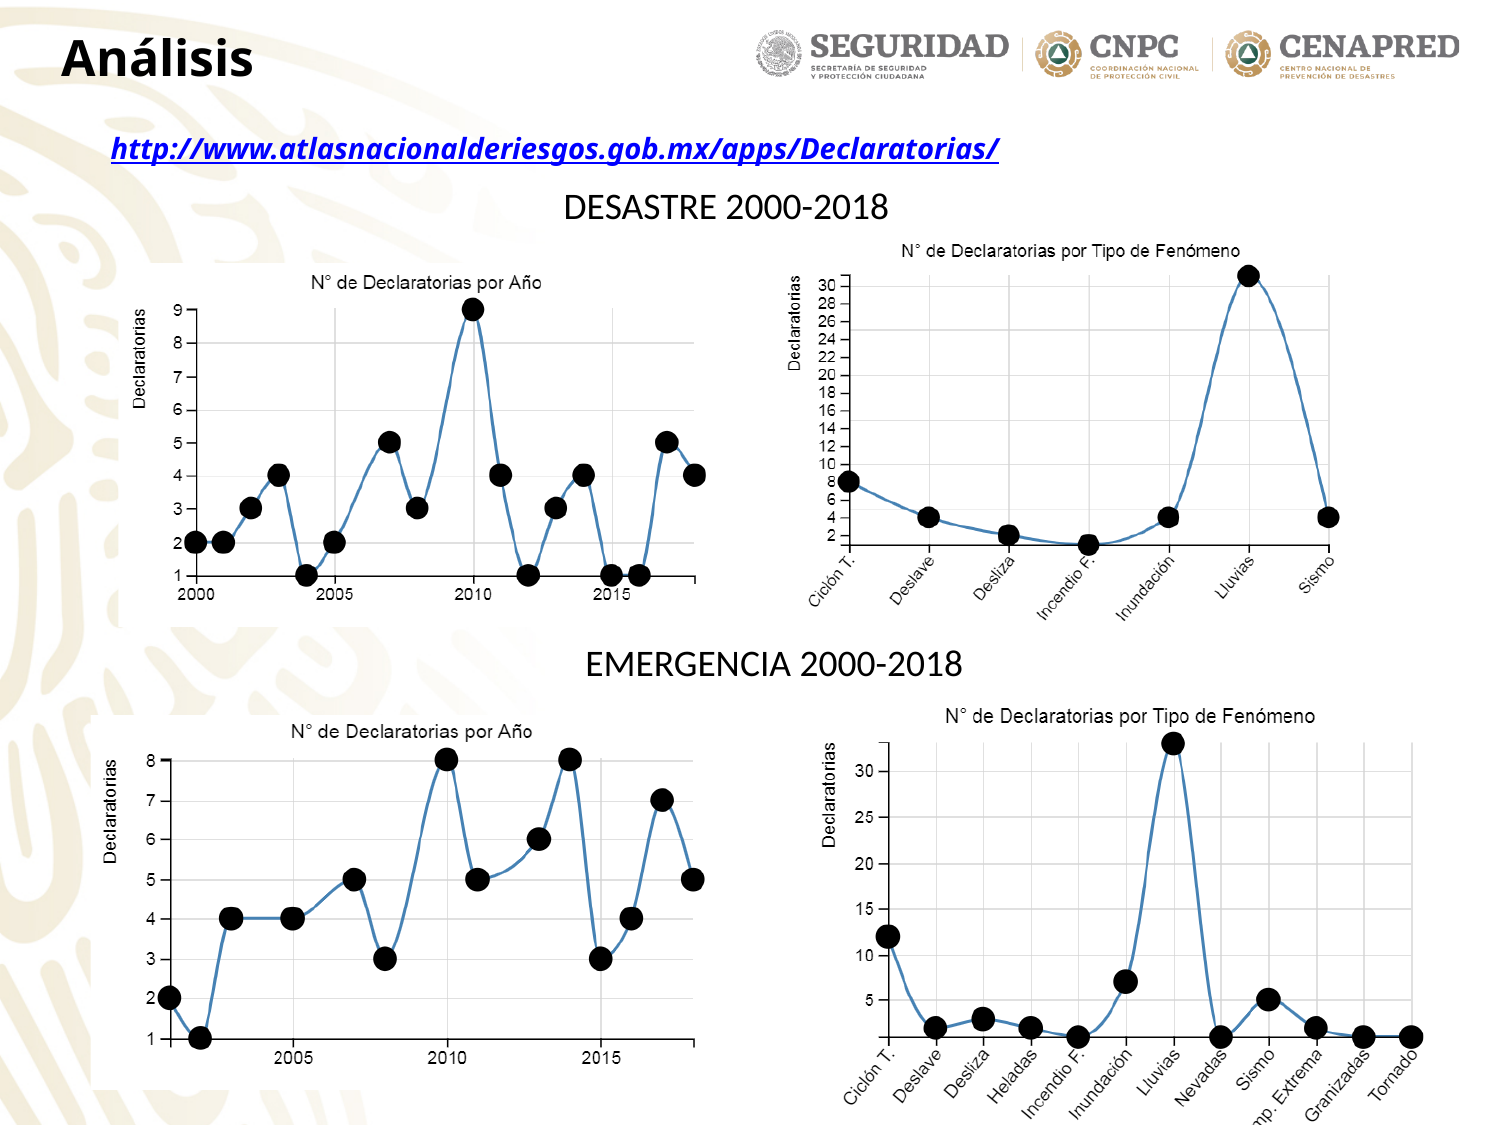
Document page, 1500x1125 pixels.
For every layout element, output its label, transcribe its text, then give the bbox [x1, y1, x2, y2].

text_box DESASTRE 2000-2018 [501, 178, 951, 235]
text_box Análisis [47, 19, 270, 94]
text_box http://www.atlasnacionalderiesgos.gob.mx/apps/Declaratorias/ [95, 122, 1014, 178]
picture [0, 3, 1460, 1125]
text_box EMERGENCIA 2000-2018 [549, 631, 999, 691]
